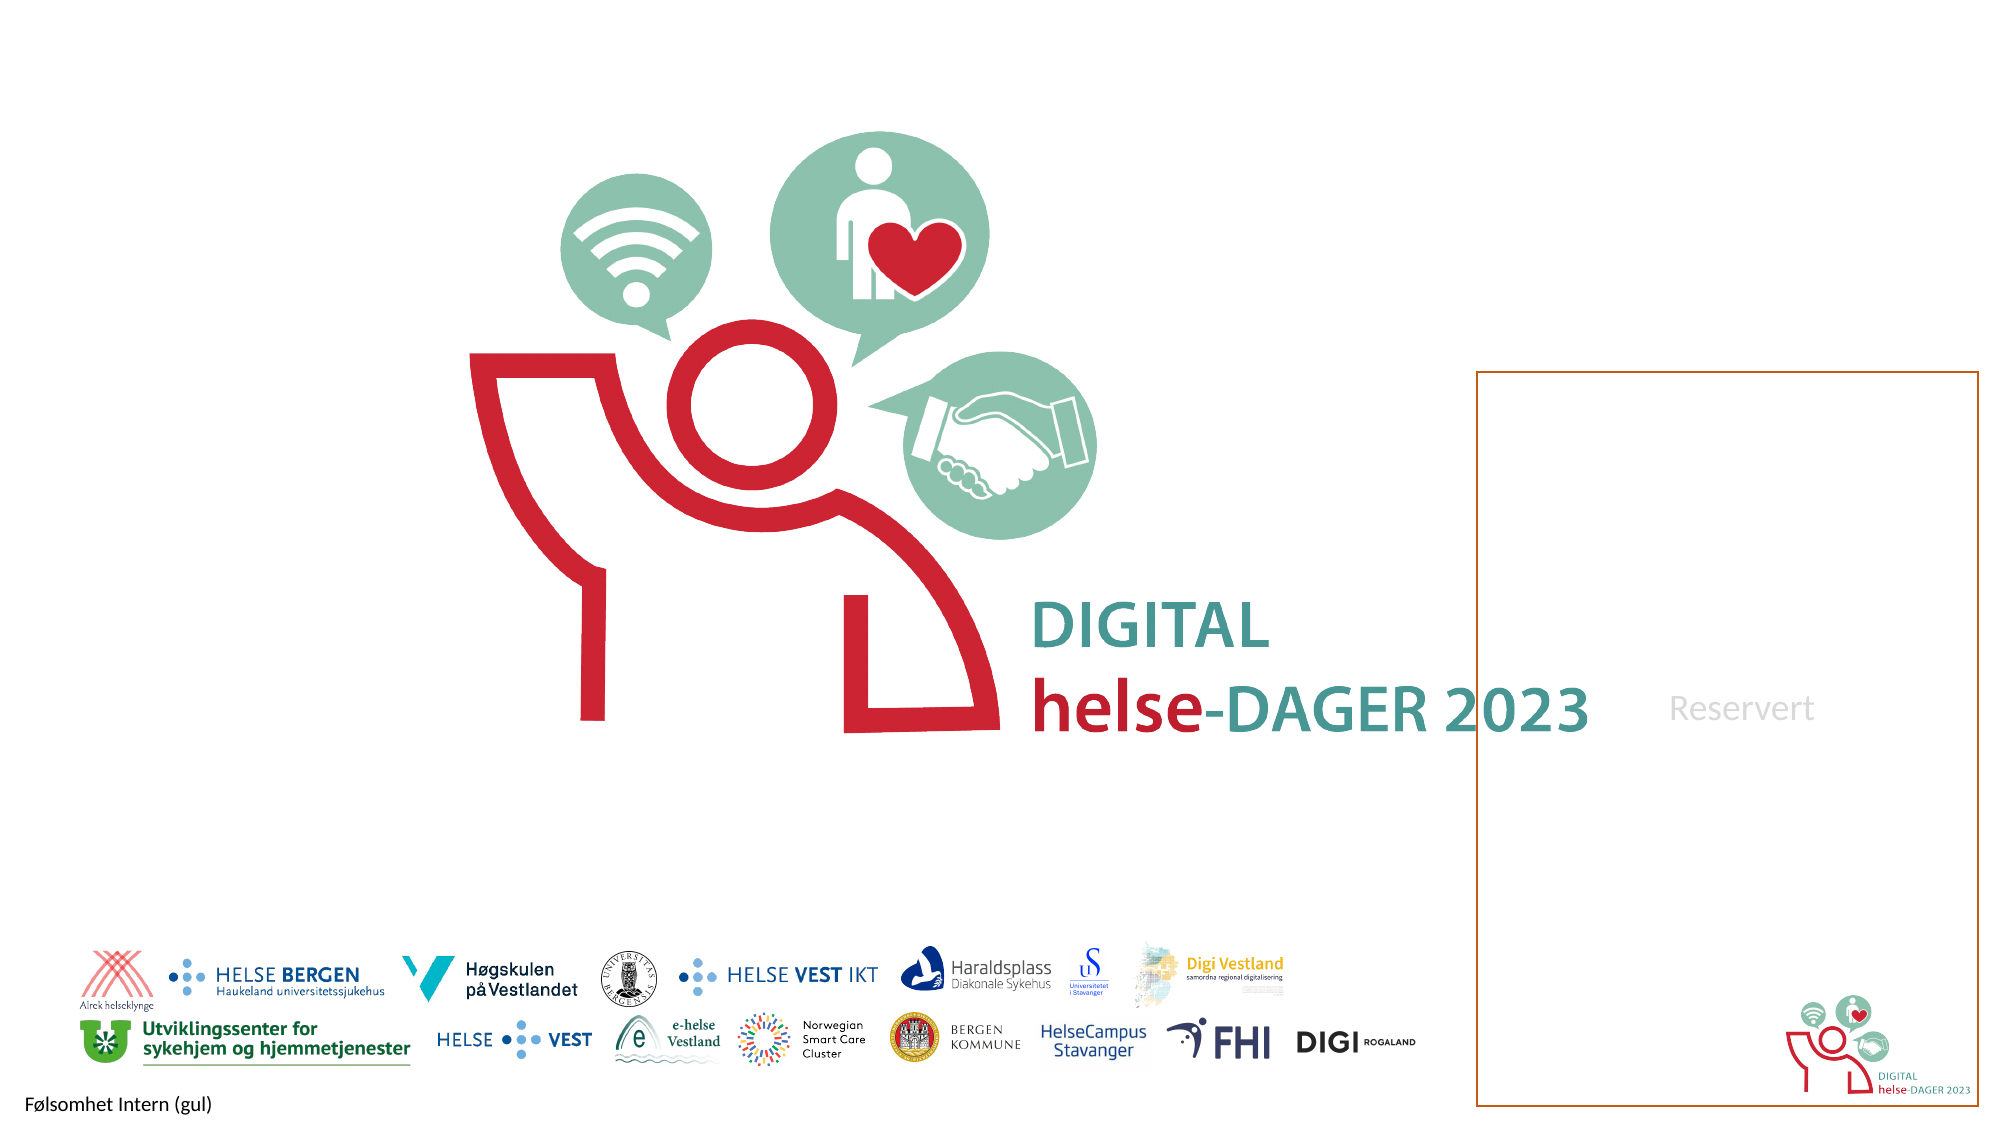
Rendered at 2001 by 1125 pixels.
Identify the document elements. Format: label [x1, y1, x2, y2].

picture [1070, 948, 1109, 996]
picture [615, 1015, 721, 1064]
picture [1297, 1017, 1418, 1066]
picture [1166, 1017, 1270, 1059]
picture [79, 926, 657, 1072]
picture [1134, 941, 1284, 1008]
picture [359, 131, 1593, 922]
picture [679, 946, 1154, 1087]
picture [1768, 995, 1971, 1125]
